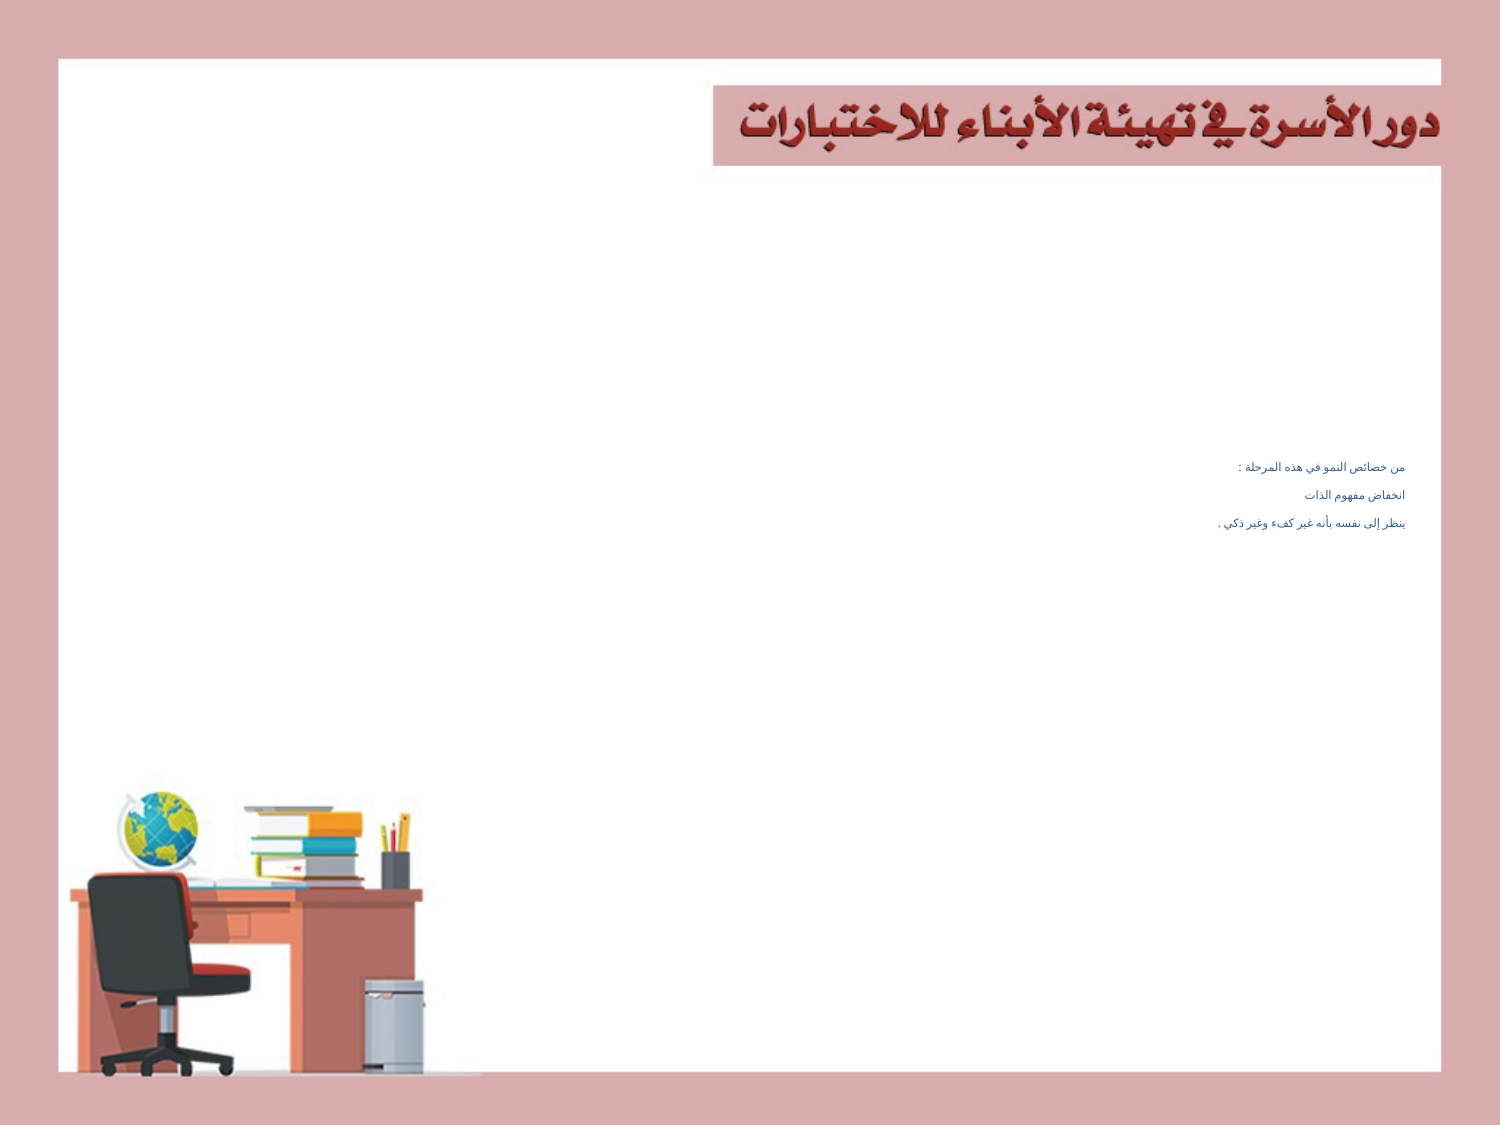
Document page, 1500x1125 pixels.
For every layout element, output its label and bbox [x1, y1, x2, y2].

list [0, 0, 1500, 1125]
